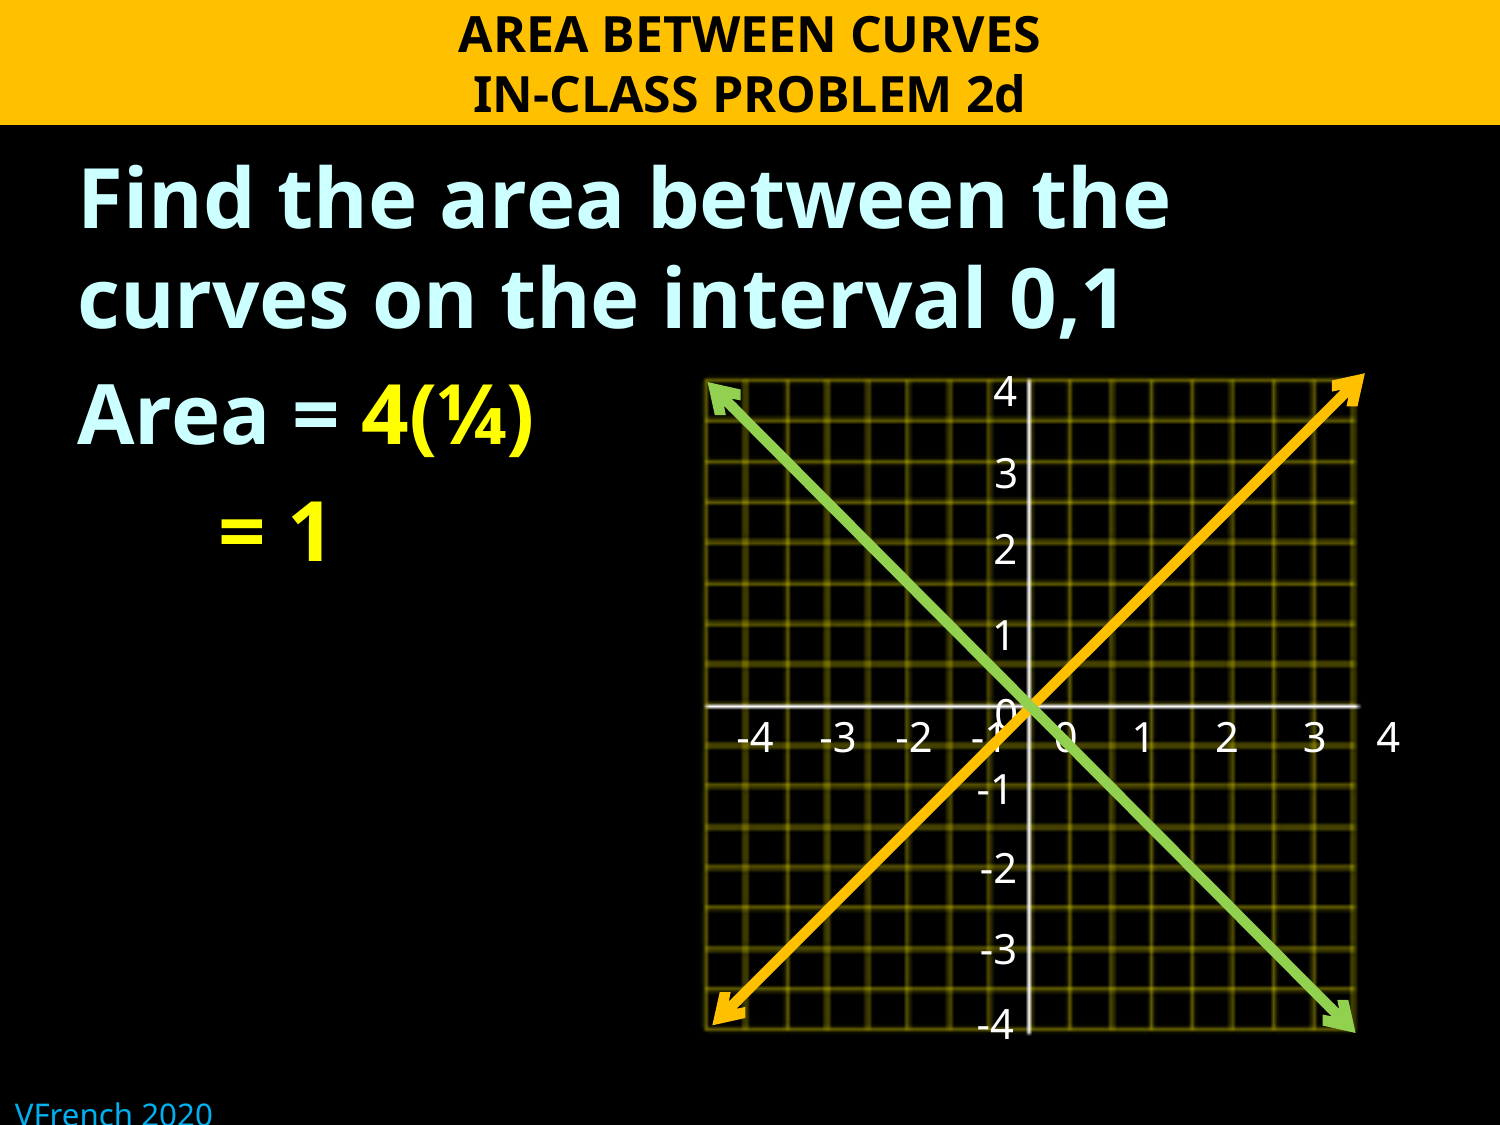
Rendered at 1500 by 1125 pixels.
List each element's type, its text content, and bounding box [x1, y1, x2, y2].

list Find the area between the curves on the interval 0,1 Area = 4(¼) = 1 [62, 137, 1438, 1063]
text_box AREA BETWEEN CURVES IN-CLASS PROBLEM 2d [0, 0, 1500, 125]
text_box VFrench 2020 [0, 1087, 575, 1125]
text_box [675, 357, 1450, 1061]
